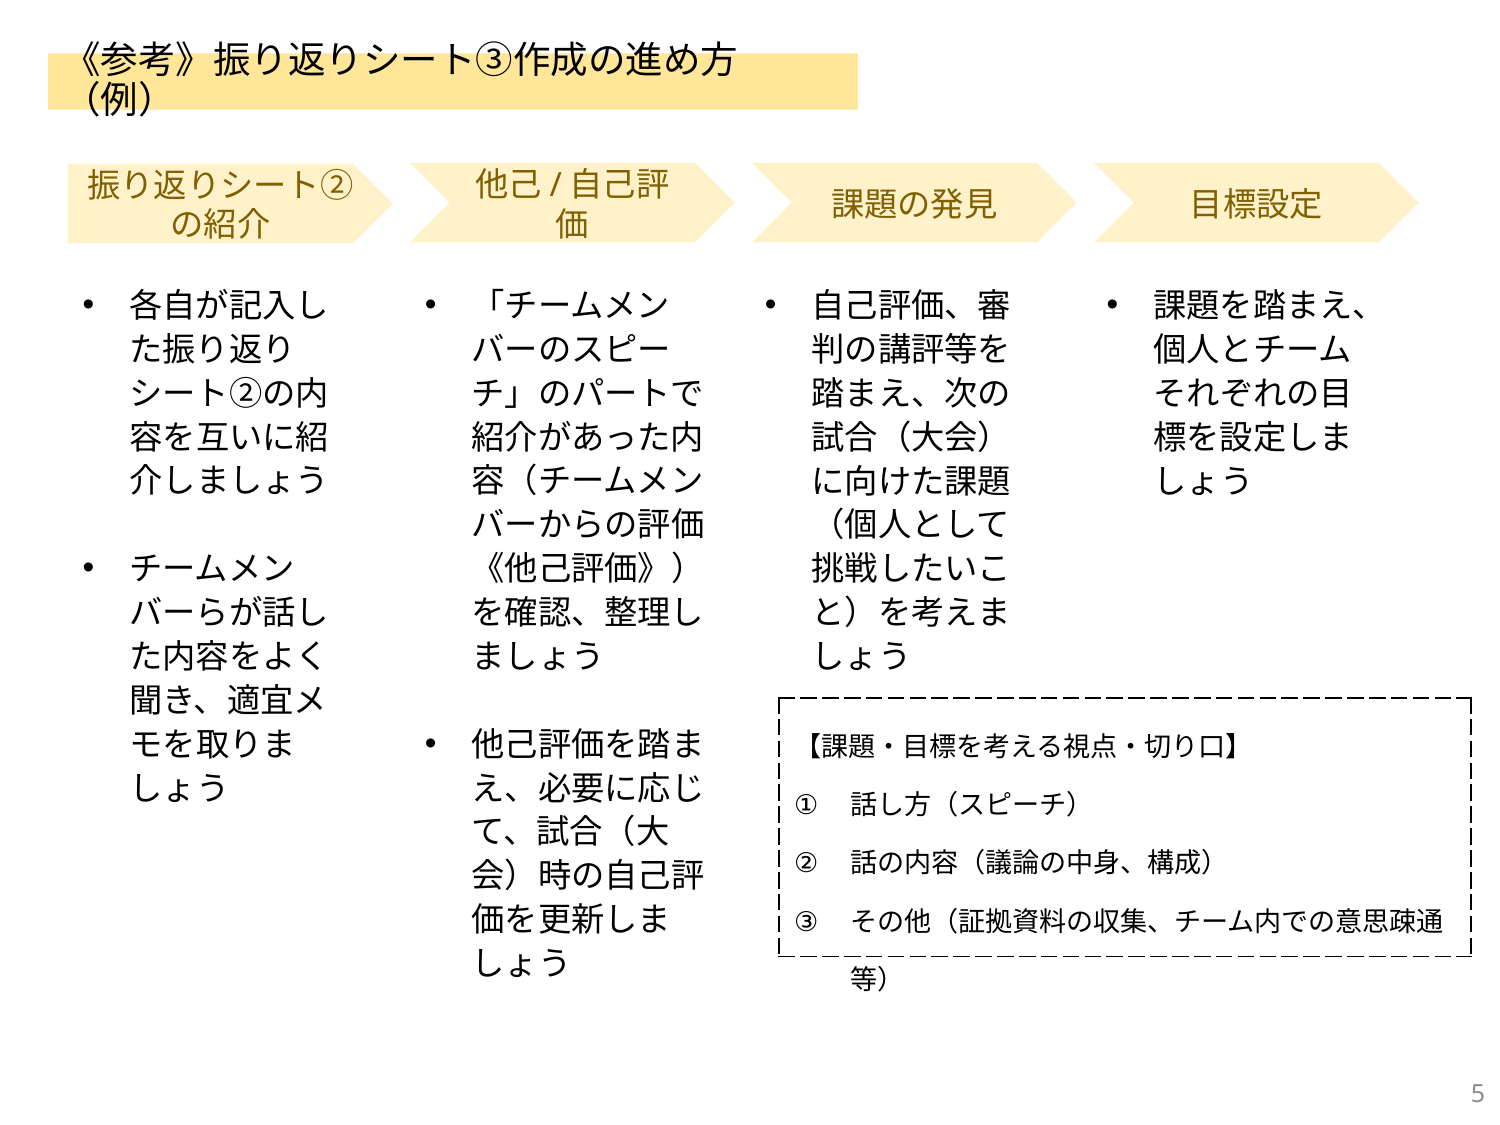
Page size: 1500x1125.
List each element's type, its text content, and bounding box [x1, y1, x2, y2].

text_box 課題の発見 [749, 161, 1079, 244]
text_box 振り返りシート②の紹介 [66, 162, 395, 245]
text_box 各自が記入した振り返りシート②の内容を互いに紹介しましょう チームメンバーらが話した内容をよく聞き、適宜メモを取りましょう [67, 272, 361, 815]
text_box 他己/自己評価 [407, 161, 737, 244]
text_box 課題を踏まえ、個人とチームそれぞれの目標を設定しましょう [1091, 272, 1384, 507]
text_box 「チームメンバーのスピーチ」のパートで紹介があった内容（チームメンバーからの評価《他己評価》）を確認、整理しましょう 他己評価を踏まえ、必要に応じて、試合（大会）時の自己評価を更新しましょう [410, 272, 721, 990]
text_box 目標設定 [1091, 161, 1421, 244]
text_box 《参考》振り返りシート③作成の進め方（例） [48, 53, 858, 110]
slide_number 4 [1162, 1064, 1500, 1125]
text_box 自己評価、審判の講評等を踏まえ、次の試合（大会）に向けた課題（個人として挑戦したいこと）を考えましょう [750, 272, 1042, 683]
table_header 【課題・目標を考える視点・切り口】 話し方（スピーチ） 話の内容（議論の中身、構成） その他（証拠資料の収集、チーム内での意思疎通等） [779, 698, 1471, 956]
